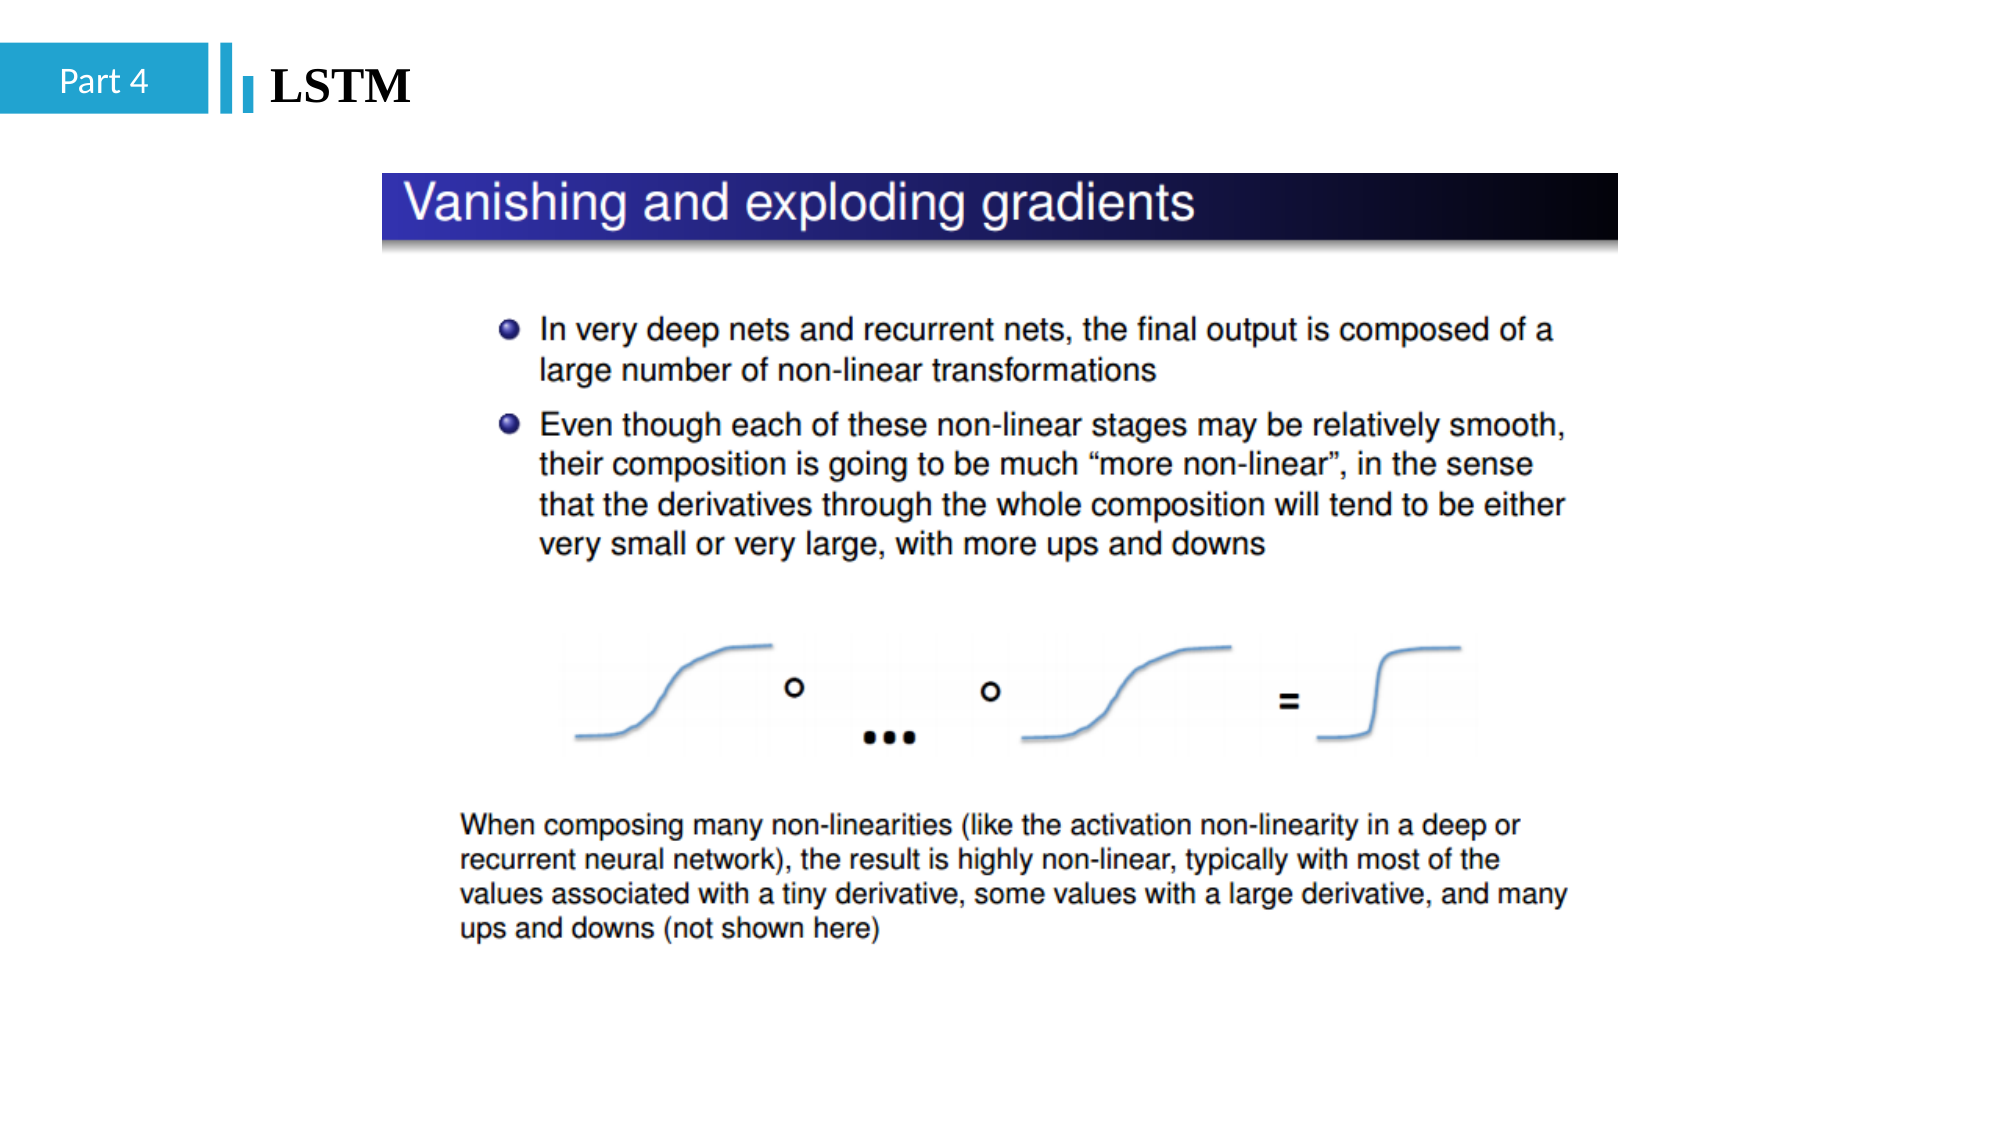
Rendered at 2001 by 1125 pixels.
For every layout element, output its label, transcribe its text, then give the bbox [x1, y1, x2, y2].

text_box [242, 75, 254, 114]
picture [382, 173, 1618, 952]
text_box [219, 42, 233, 115]
text_box Part 4 [0, 42, 209, 115]
text_box LSTM [255, 45, 787, 121]
